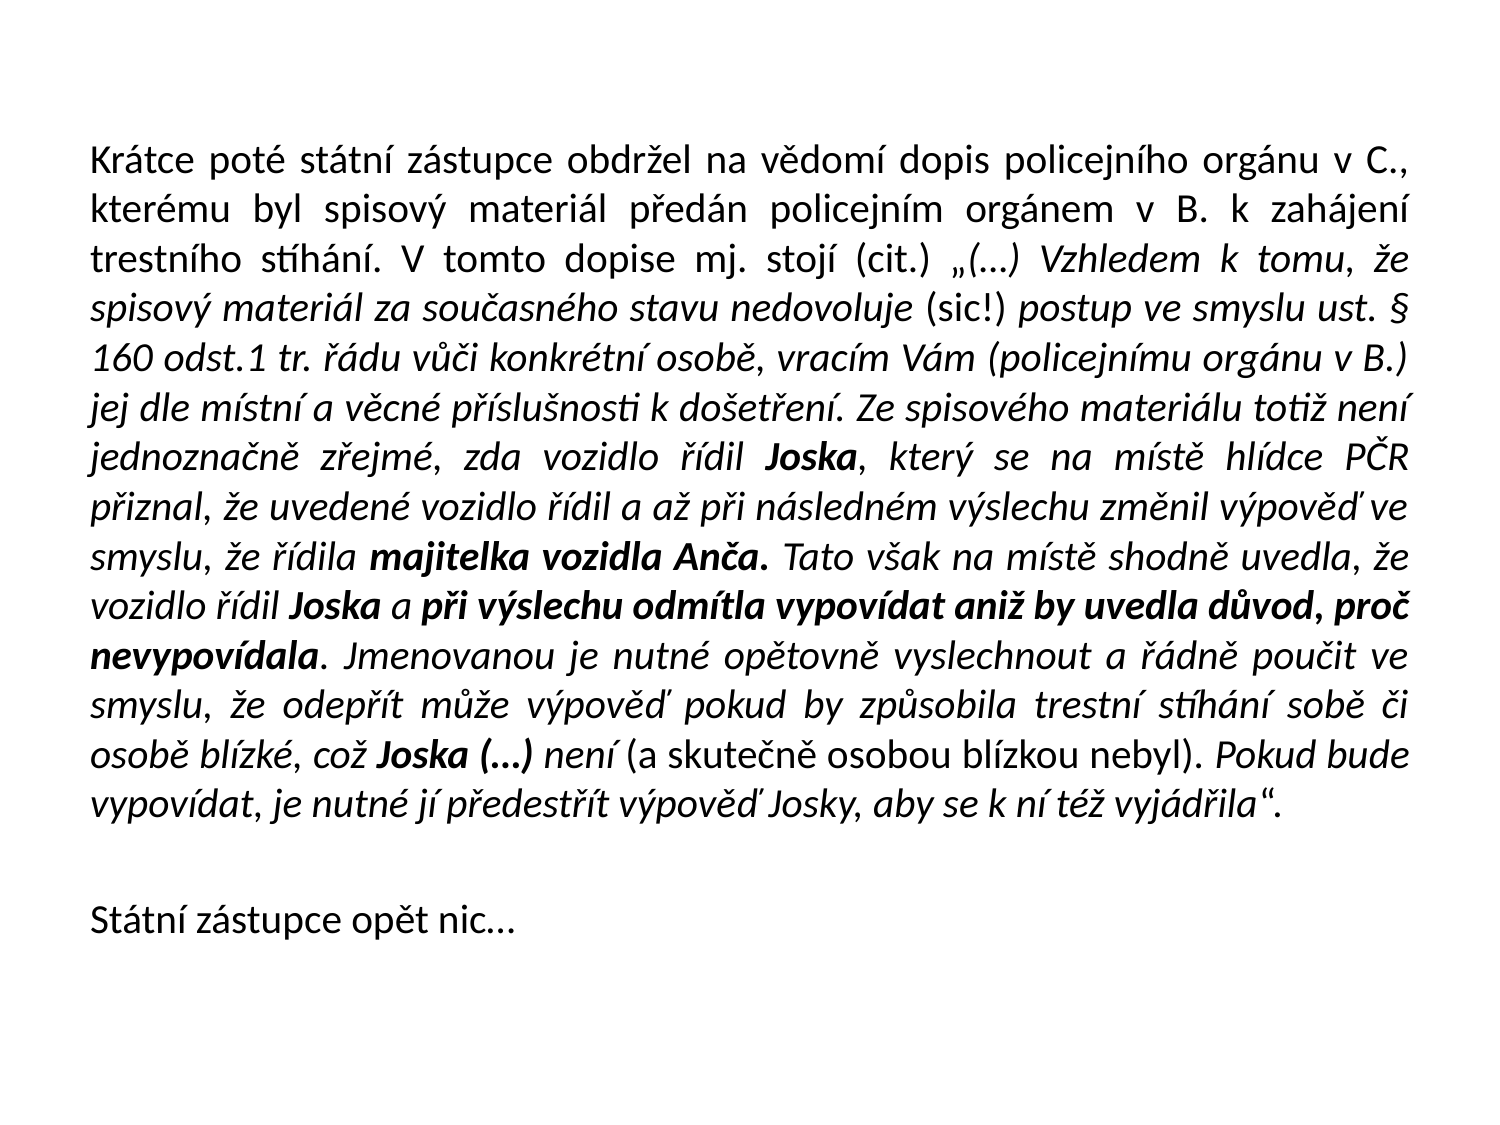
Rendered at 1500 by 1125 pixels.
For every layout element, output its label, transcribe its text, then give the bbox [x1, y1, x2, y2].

list Krátce poté státní zástupce obdržel na vědomí dopis policejního orgánu v C., kterému byl spisový materiál předán policejním orgánem v B. k zahájení trestního stíhání. V tomto dopise mj. stojí (cit.) „(…) Vzhledem k tomu, že spisový materiál za současného stavu nedovoluje (sic!) postup ve smyslu ust. § 160 odst.1 tr. řádu vůči konkrétní osobě, vracím Vám (policejnímu orgánu v B.) jej dle místní a věcné příslušnosti k došetření. Ze spisového materiálu totiž není jednoznačně zřejmé, zda vozidlo řídil Joska, který se na místě hlídce PČR přiznal, že uvedené vozidlo řídil a až při následném výslechu změnil výpověď ve smyslu, že řídila majitelka vozidla Anča. Tato však na místě shodně uvedla, že vozidlo řídil Joska a při výslechu odmítla vypovídat aniž by uvedla důvod, proč nevypovídala. Jmenovanou je nutné opětovně vyslechnout a řádně poučit ve smyslu, že odepřít může výpověď pokud by způsobila trestní stíhání sobě či osobě blízké, což Joska (…) není (a skutečně osobou blízkou nebyl). Pokud bude vypovídat, je nutné jí předestřít výpověď Josky, aby se k ní též vyjádřila“. Státní zástupce opět nic… [75, 66, 1425, 1005]
